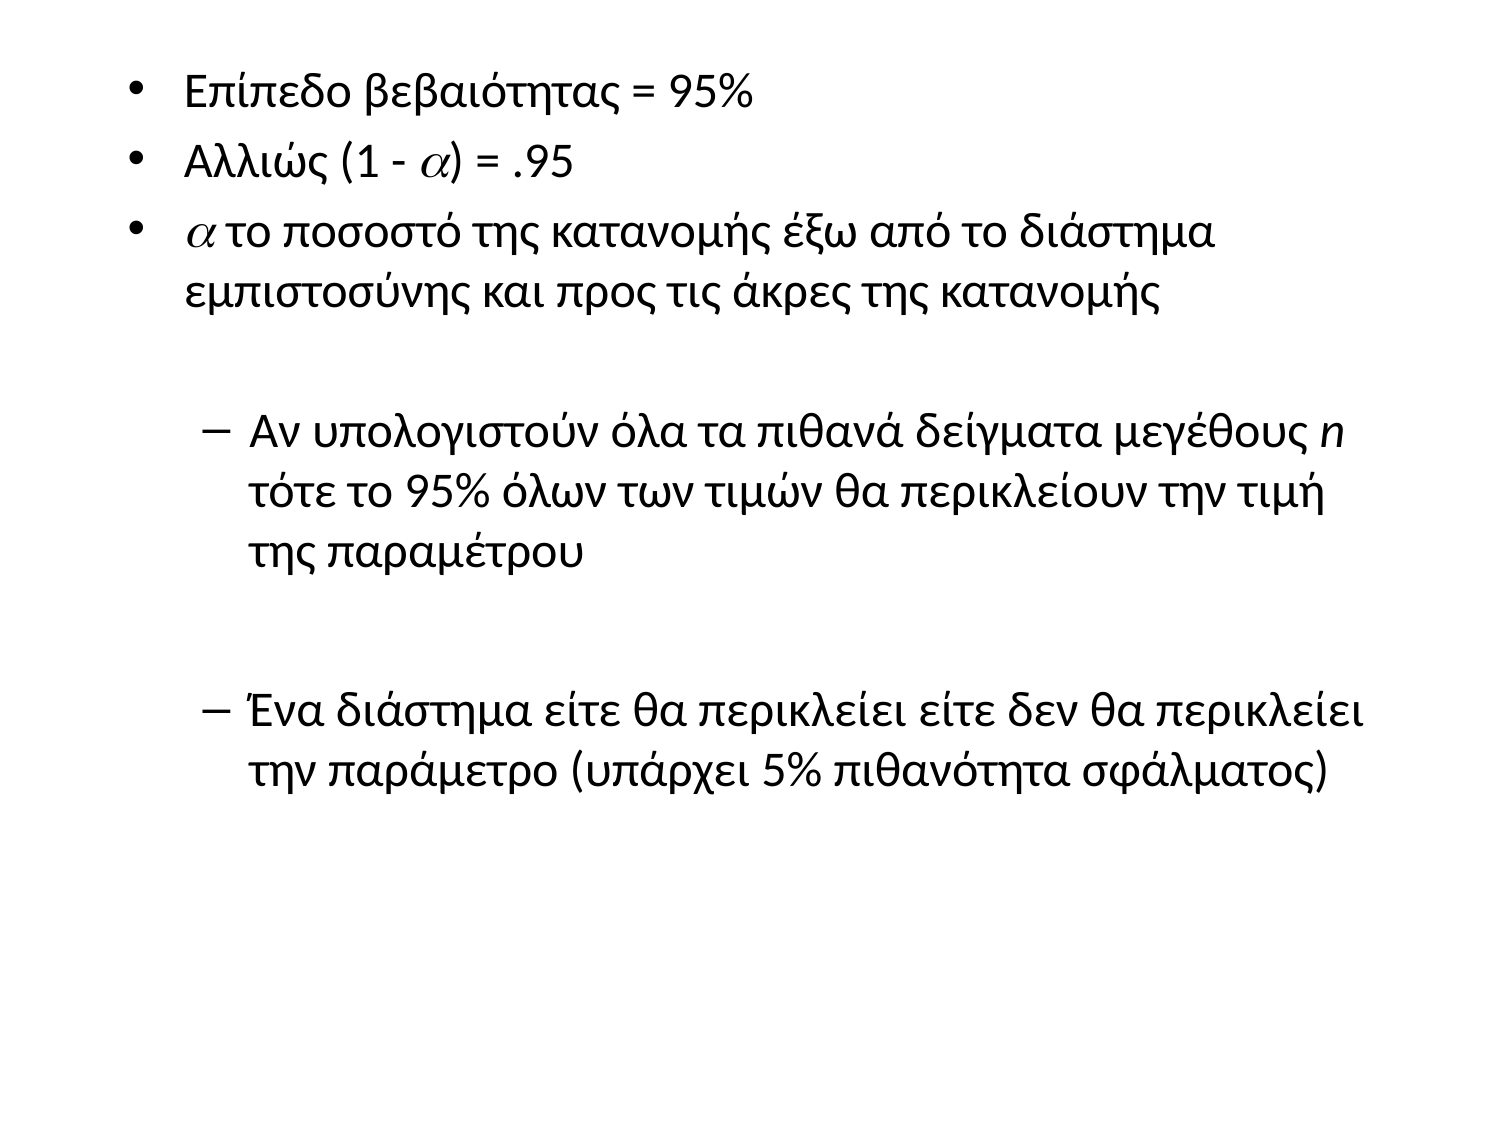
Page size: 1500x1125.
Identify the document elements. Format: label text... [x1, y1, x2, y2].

list Επίπεδο βεβαιότητας = 95% Αλλιώς (1 - ) = .95  το ποσοστό της κατανομής έξω από το διάστημα εμπιστοσύνης και προς τις άκρες της κατανομής Αν υπολογιστούν όλα τα πιθανά δείγματα μεγέθους n τότε το 95% όλων των τιμών θα περικλείουν την τιμή της παραμέτρου Ένα διάστημα είτε θα περικλείει είτε δεν θα περικλείει την παράμετρο (υπάρχει 5% πιθανότητα σφάλματος) [112, 50, 1388, 1000]
